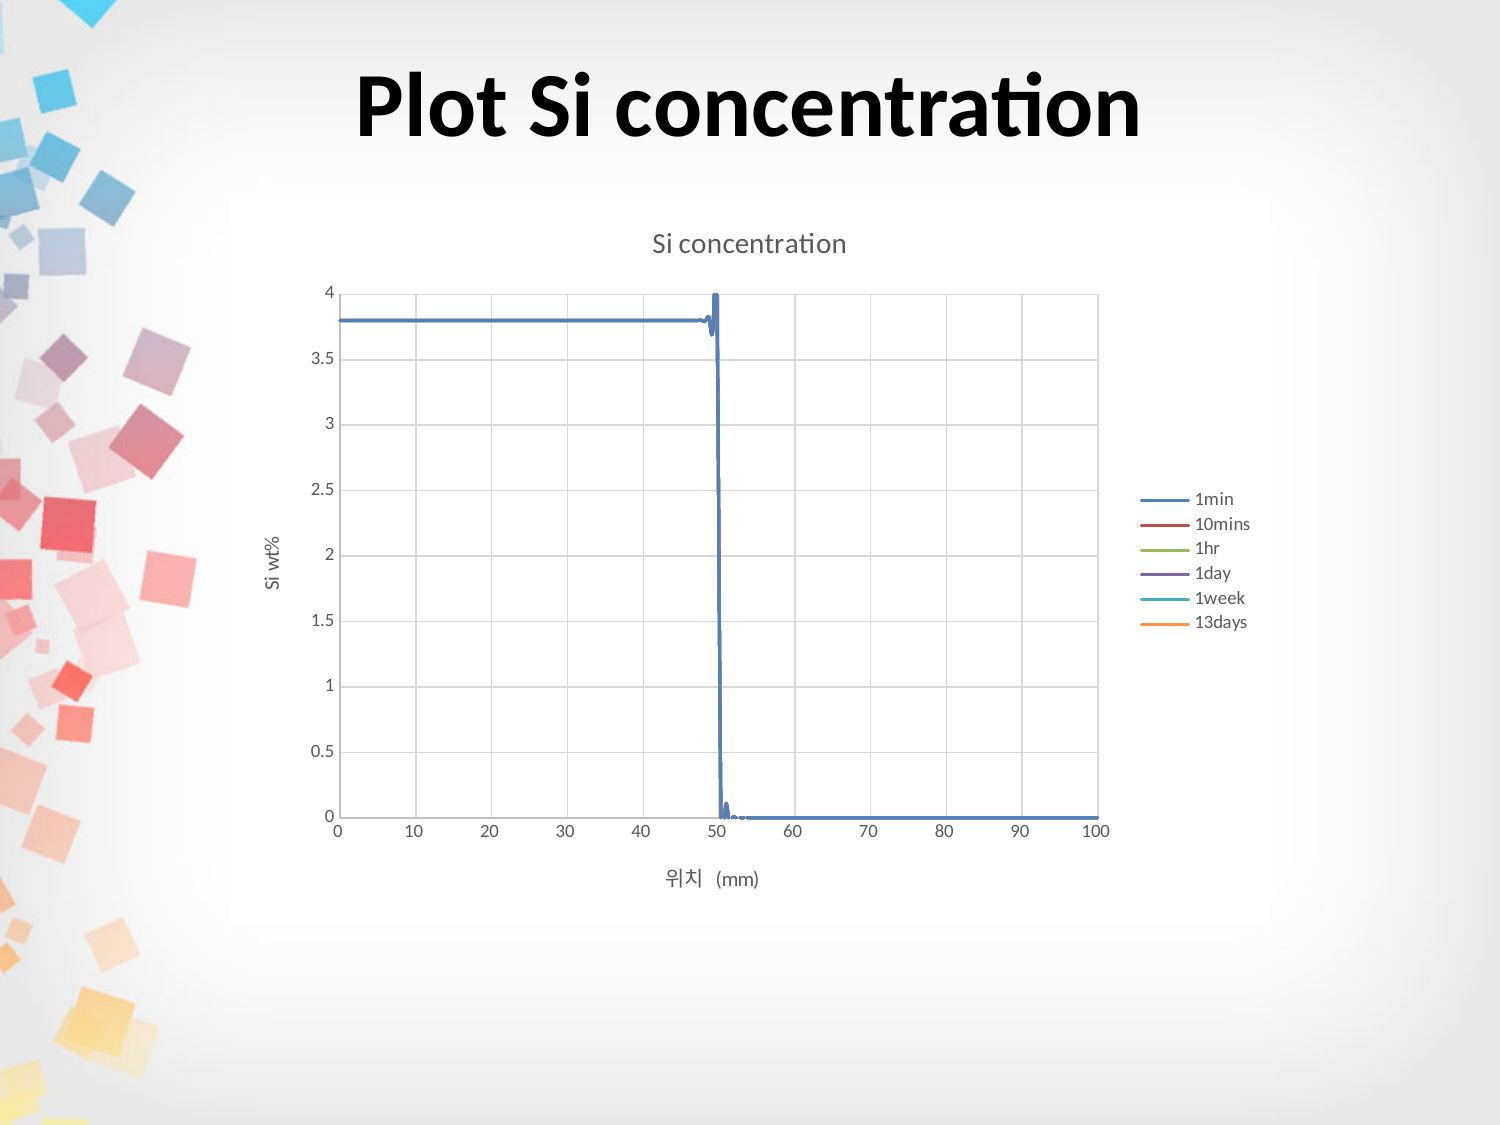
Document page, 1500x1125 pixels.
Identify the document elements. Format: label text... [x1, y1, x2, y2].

title Plot Si concentration [75, 37, 1425, 163]
chart [230, 200, 1270, 925]
picture [0, 0, 1500, 1125]
